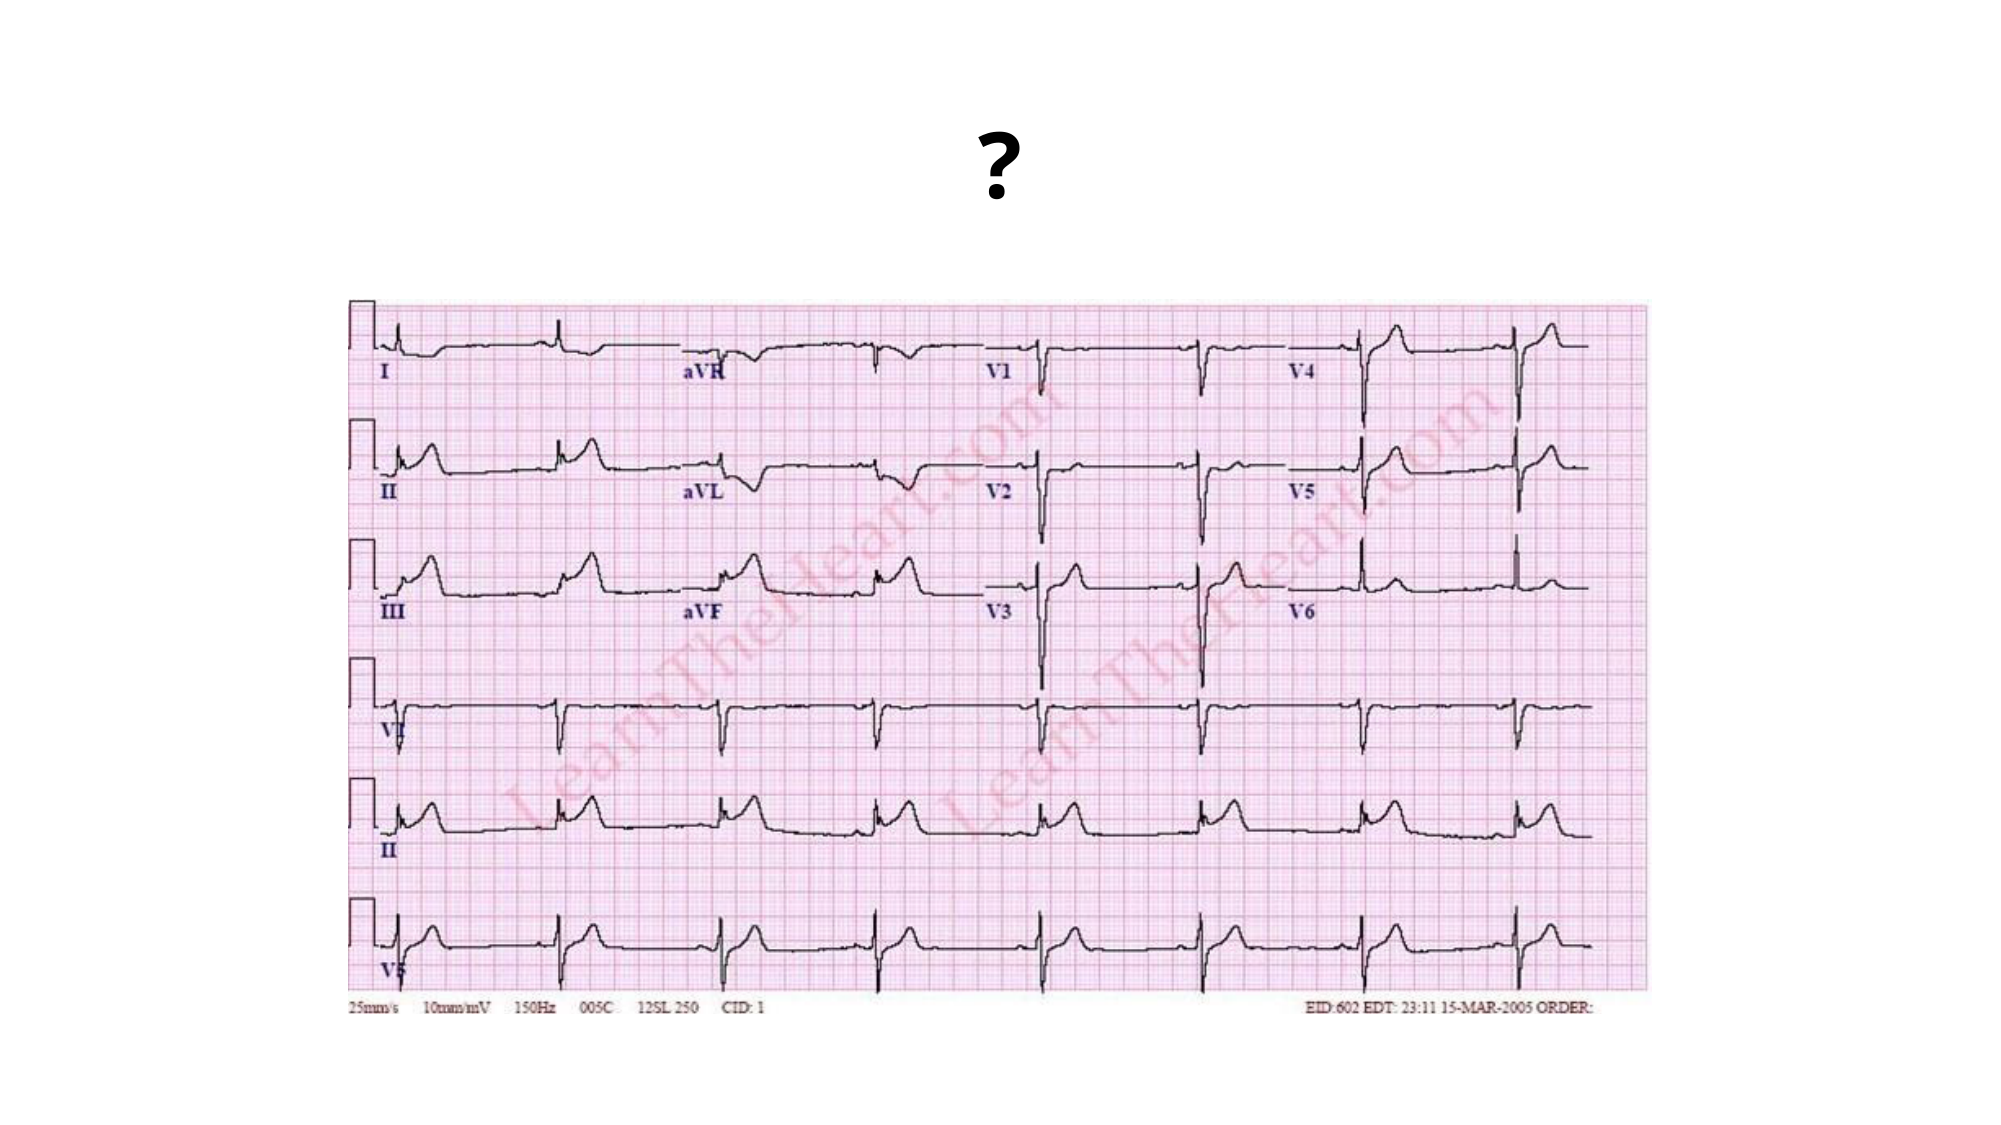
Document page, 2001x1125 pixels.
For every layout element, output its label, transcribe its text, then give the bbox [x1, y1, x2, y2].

title ? [137, 59, 1863, 278]
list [348, 299, 1652, 1014]
